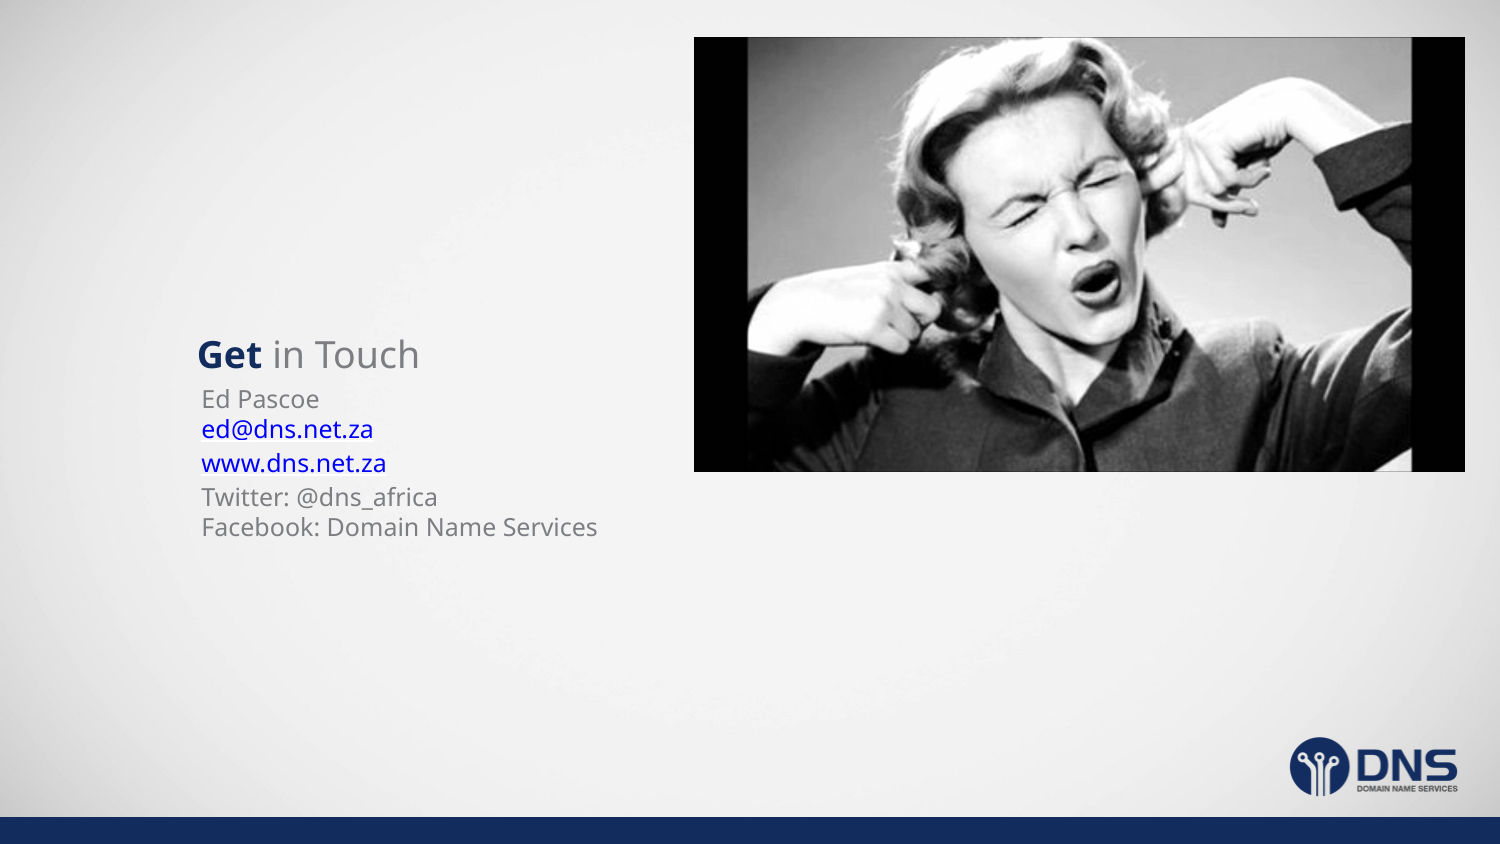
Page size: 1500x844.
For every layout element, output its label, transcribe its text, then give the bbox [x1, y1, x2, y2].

text_box [0, 816, 1500, 844]
text_box Ed Pascoe ed@dns.net.za www.dns.net.za Twitter: @dns_africa Facebook: Domain Name Services [201, 383, 689, 405]
picture [0, 0, 1500, 816]
text_box Get in Touch [196, 330, 630, 377]
